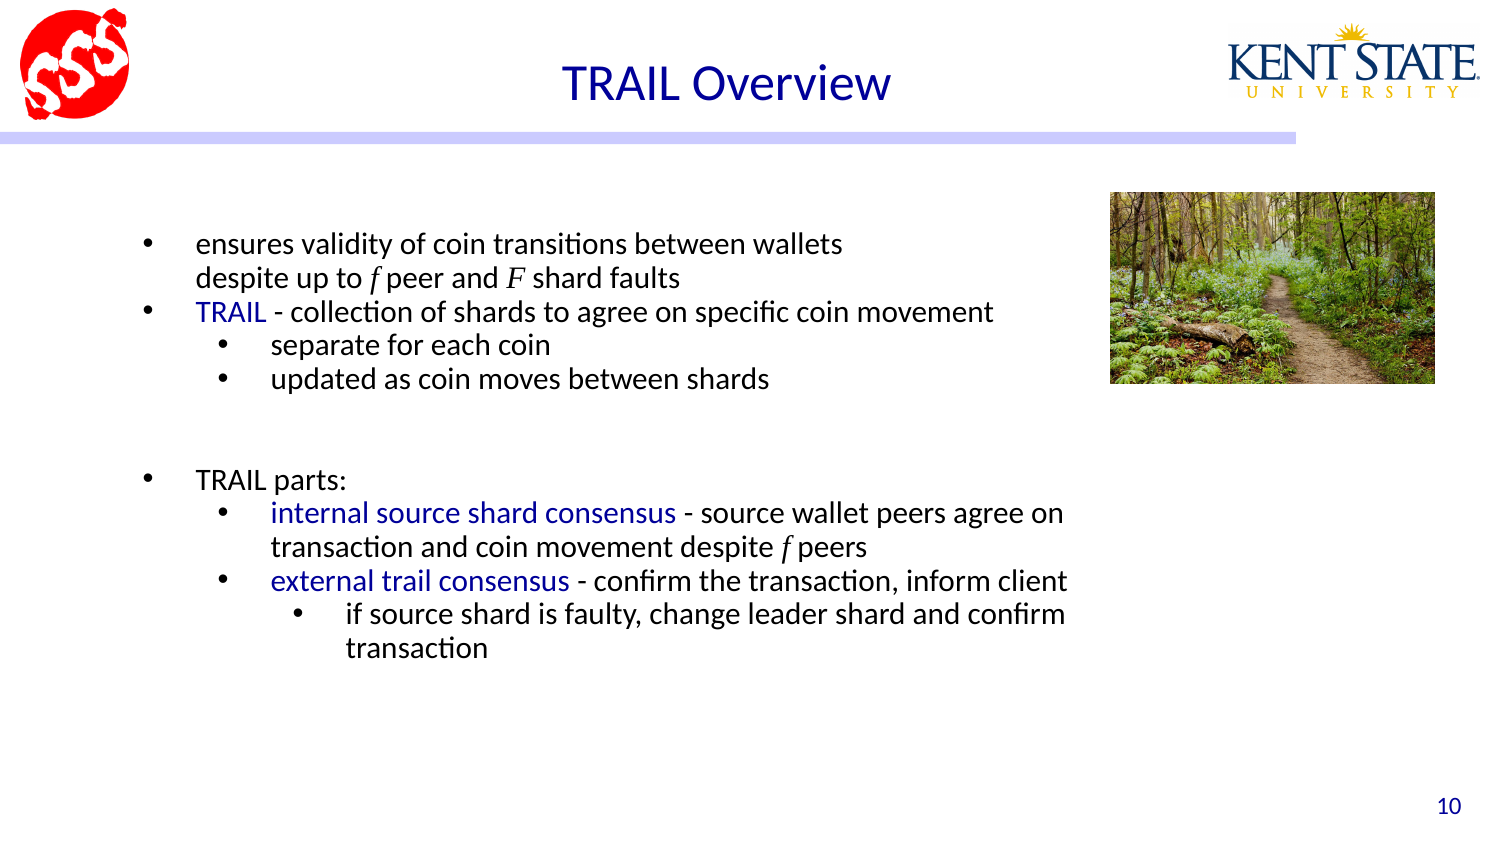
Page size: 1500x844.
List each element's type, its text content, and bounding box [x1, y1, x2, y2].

picture [20, 8, 129, 120]
title TRAIL Overview [264, 6, 1190, 118]
list ensures validity of coin transitions between wallets despite up to f peer and F shard faults TRAIL - collection of shards to agree on specific coin movement separate for each coin updated as coin moves between shards TRAIL parts: internal source shard consensus - source wallet peers agree on transaction and coin movement despite f peers external trail consensus - confirm the transaction, inform client if source shard is faulty, change leader shard and confirm transaction [109, 222, 1165, 791]
slide_number ‹#› [1135, 782, 1473, 827]
picture [1228, 23, 1480, 98]
picture [1110, 192, 1435, 384]
